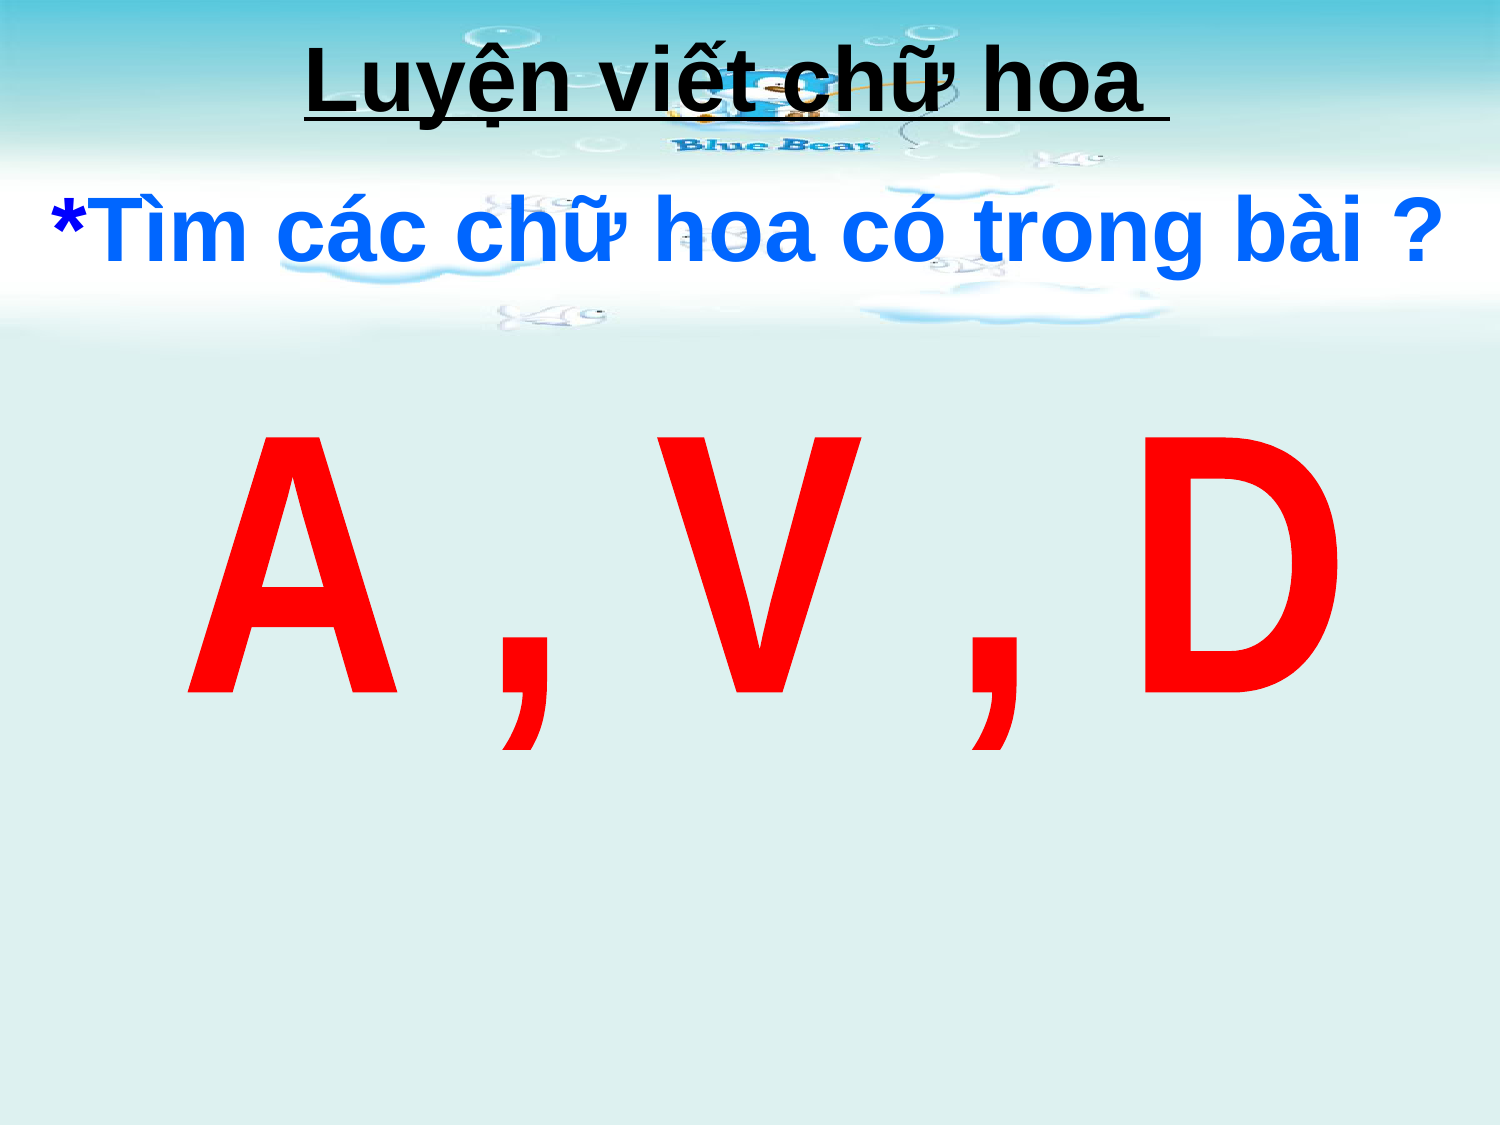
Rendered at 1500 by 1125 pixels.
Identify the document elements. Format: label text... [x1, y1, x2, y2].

text_box Luyện viết chữ hoa [212, 12, 1275, 138]
picture [0, 288, 1500, 1125]
text_box *Tìm các chữ hoa có trong bài ? [0, 162, 1500, 288]
picture [0, 0, 1500, 162]
